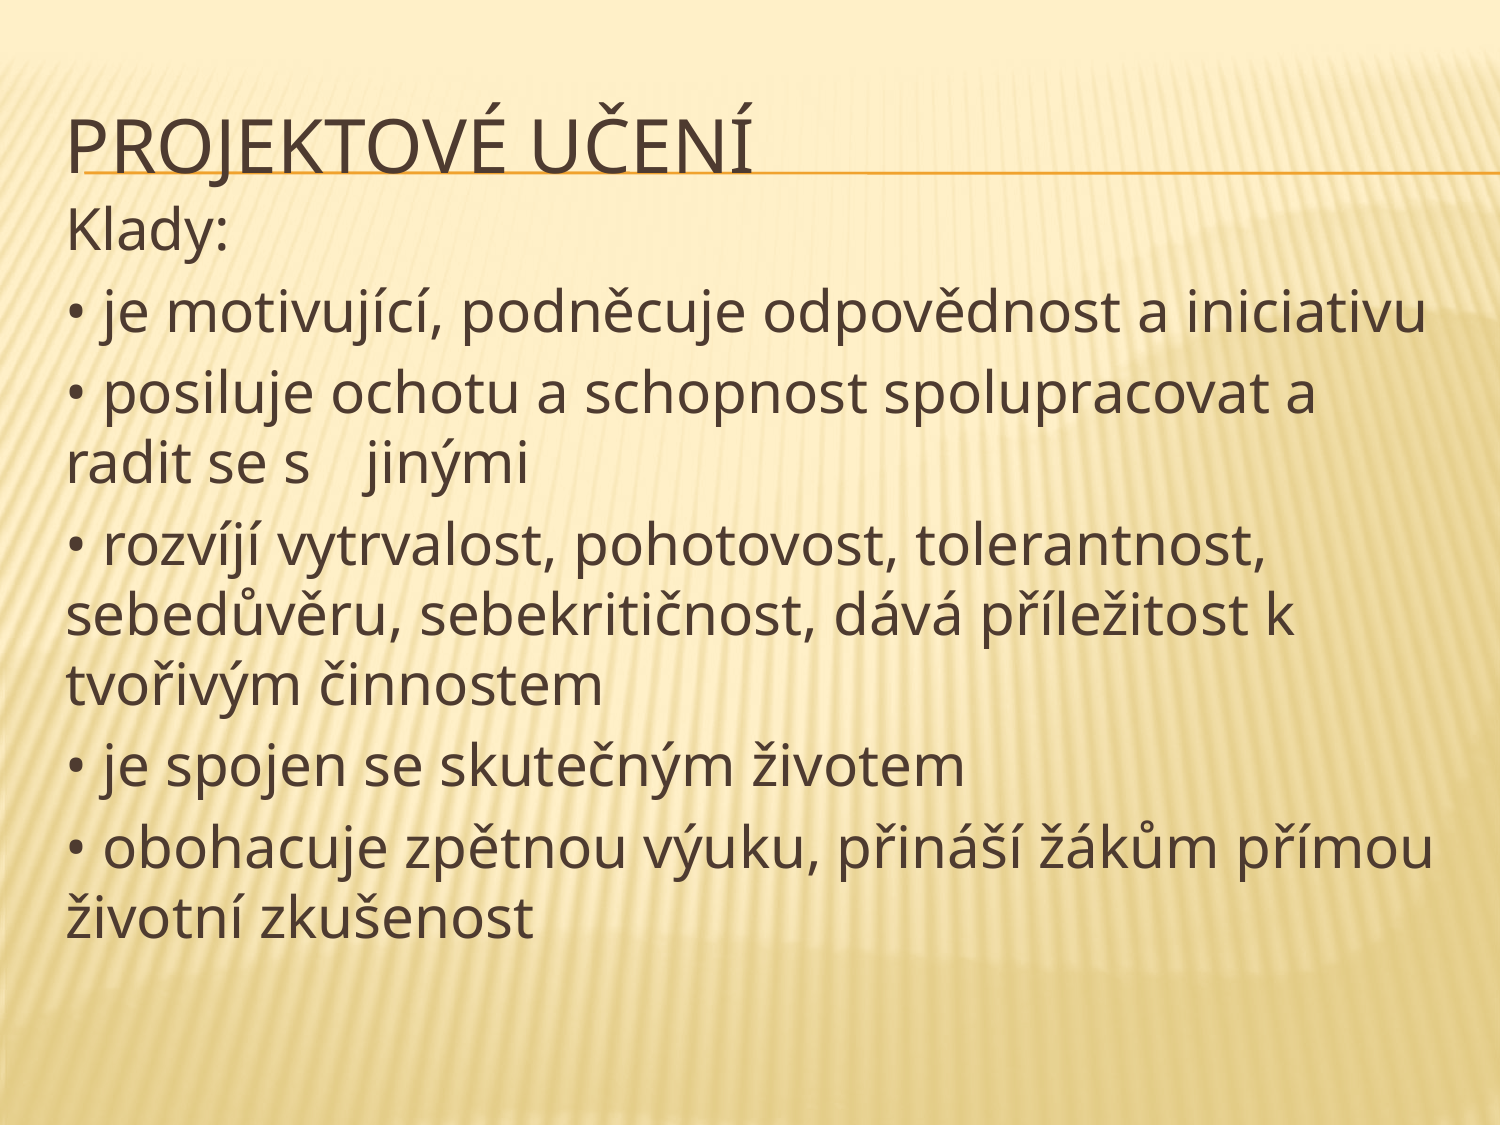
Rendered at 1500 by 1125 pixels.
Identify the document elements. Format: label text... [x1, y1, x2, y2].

title Projektové učení [50, 75, 1475, 184]
list Klady: • je motivující, podněcuje odpovědnost a iniciativu • posiluje ochotu a schopnost spolupracovat a radit se s jinými • rozvíjí vytrvalost, pohotovost, tolerantnost, sebedůvěru, sebekritičnost, dává příležitost k tvořivým činnostem • je spojen se skutečným životem • obohacuje zpětnou výuku, přináší žákům přímou životní zkušenost [49, 184, 1476, 998]
